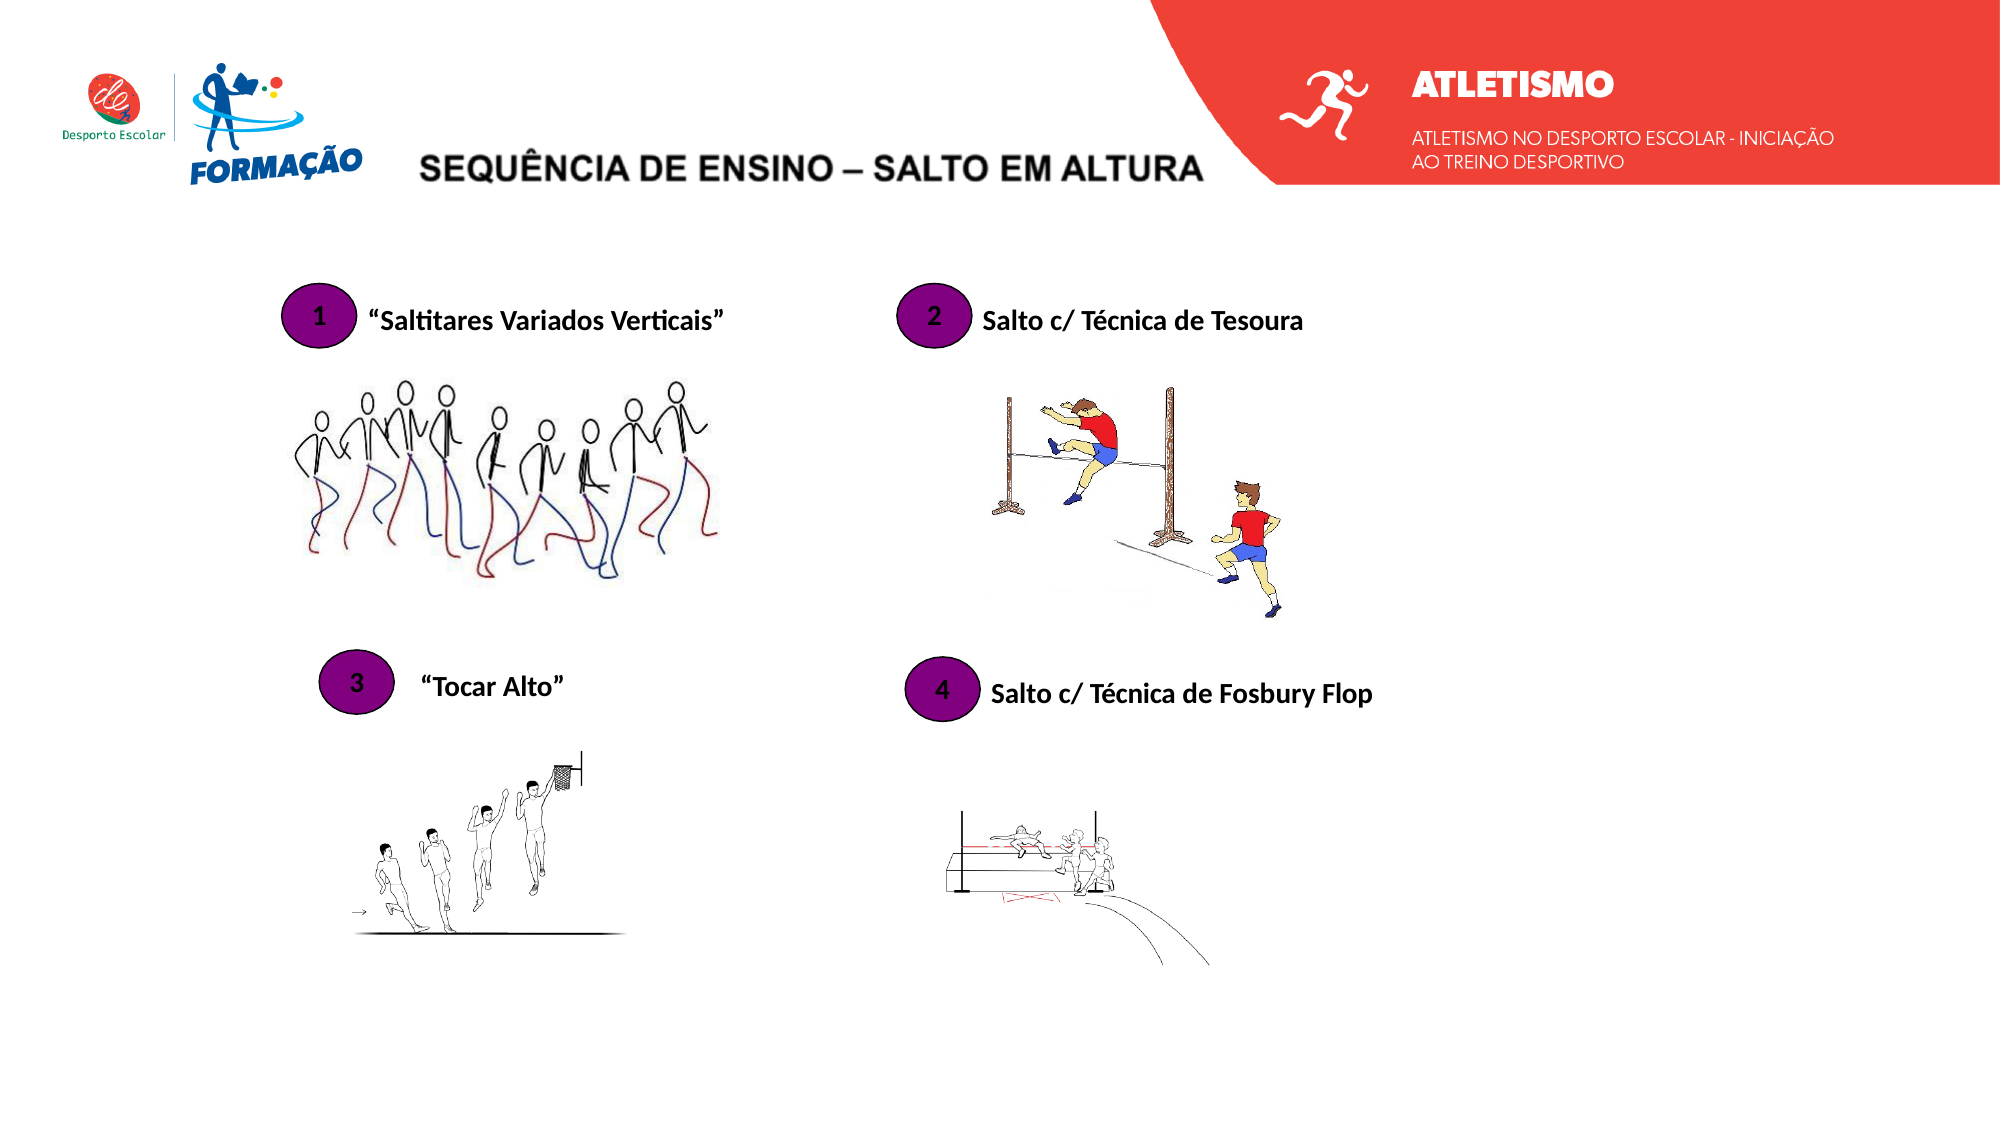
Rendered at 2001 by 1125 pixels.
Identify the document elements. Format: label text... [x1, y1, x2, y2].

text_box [394, 132, 1227, 213]
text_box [318, 649, 395, 716]
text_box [904, 656, 981, 723]
text_box “Saltitares Variados Verticais” [365, 298, 731, 336]
text_box “Tocar Alto” [417, 664, 570, 702]
picture [0, 0, 2000, 1125]
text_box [280, 282, 358, 349]
text_box Salto c/ Técnica de Tesoura [980, 298, 1309, 336]
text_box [896, 282, 973, 349]
text_box Salto c/ Técnica de Fosbury Flop [988, 672, 1378, 710]
